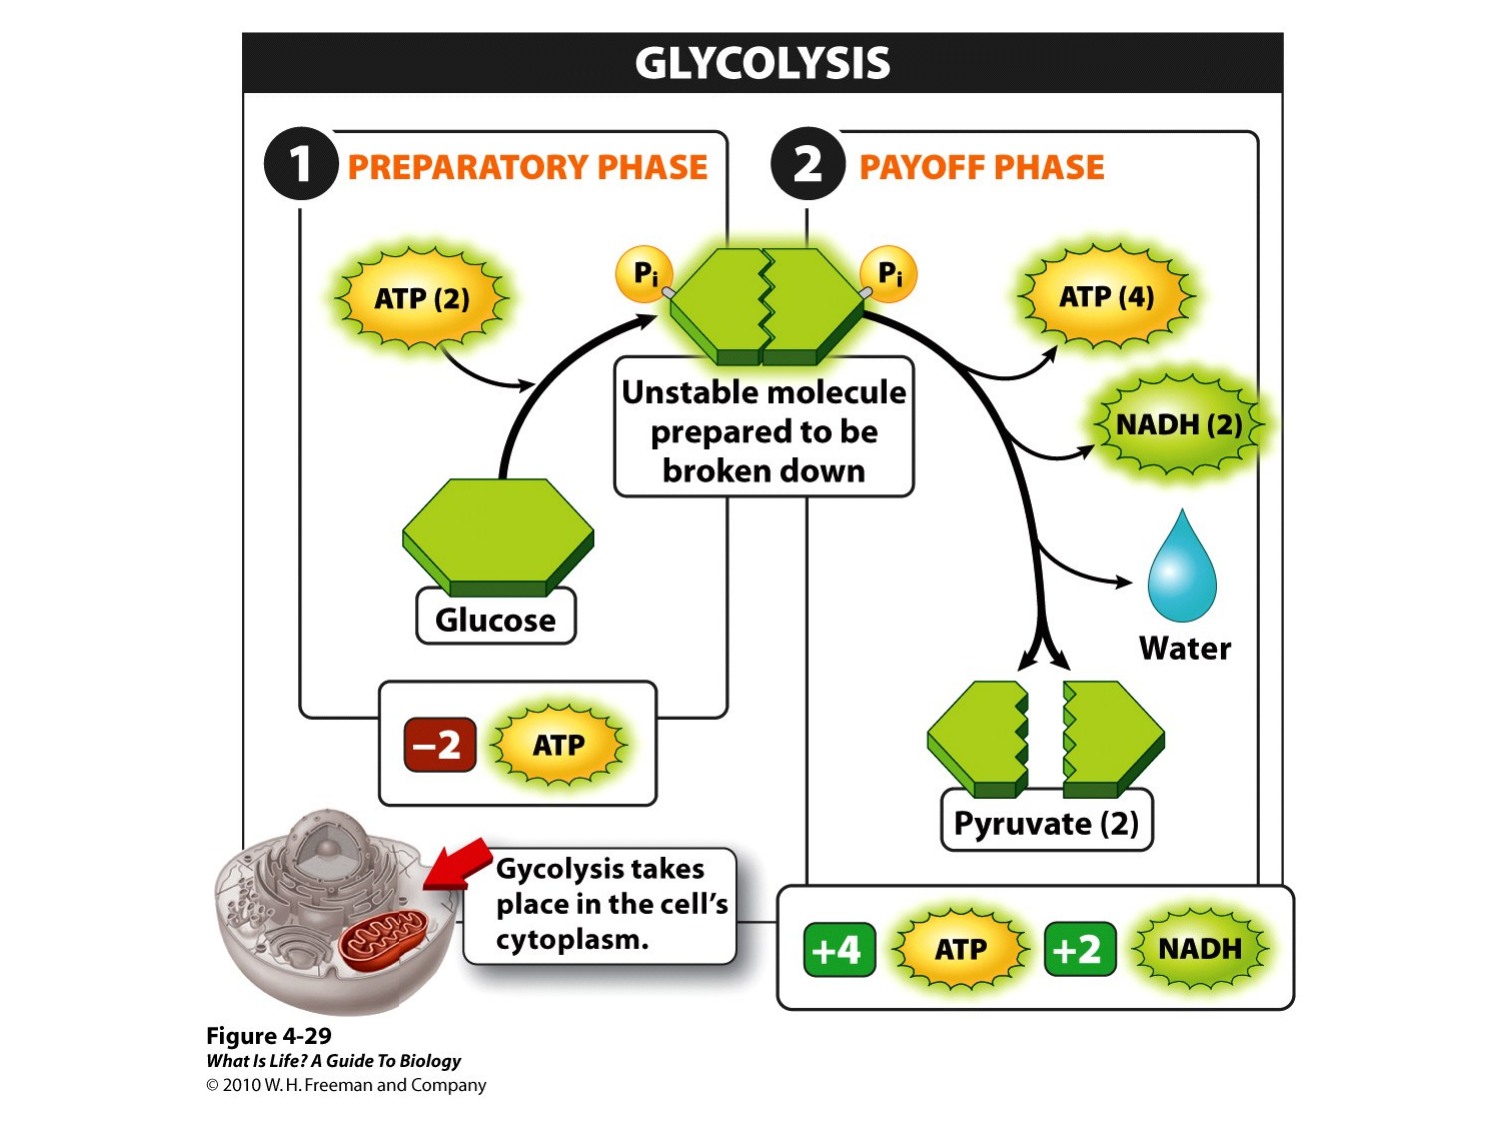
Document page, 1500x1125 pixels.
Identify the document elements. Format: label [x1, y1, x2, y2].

picture [198, 26, 1302, 1099]
